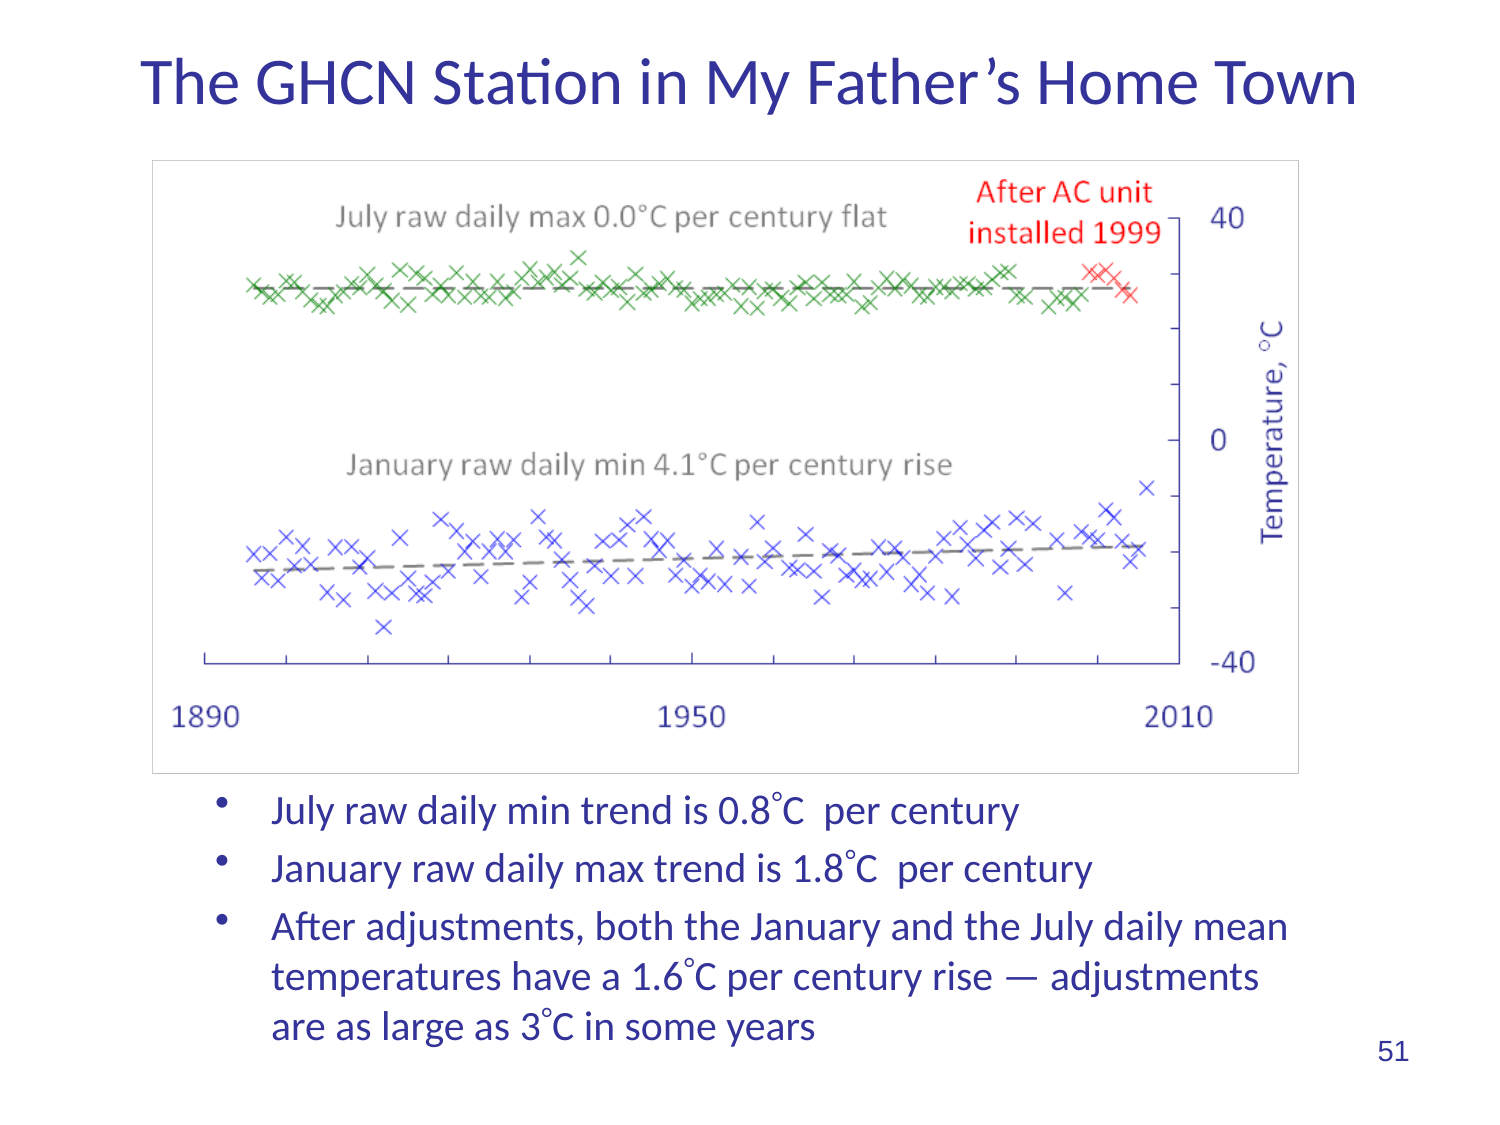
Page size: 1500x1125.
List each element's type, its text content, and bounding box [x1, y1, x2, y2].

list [150, 159, 1301, 776]
list July raw daily min trend is 0.8C per century January raw daily max trend is 1.8C per century After adjustments, both the January and the July daily mean temperatures have a 1.6C per century rise — adjustments are as large as 3C in some years [199, 774, 1338, 1088]
slide_number 51 [1074, 1024, 1426, 1103]
title The GHCN Station in My Father’s Home Town [74, 12, 1426, 143]
